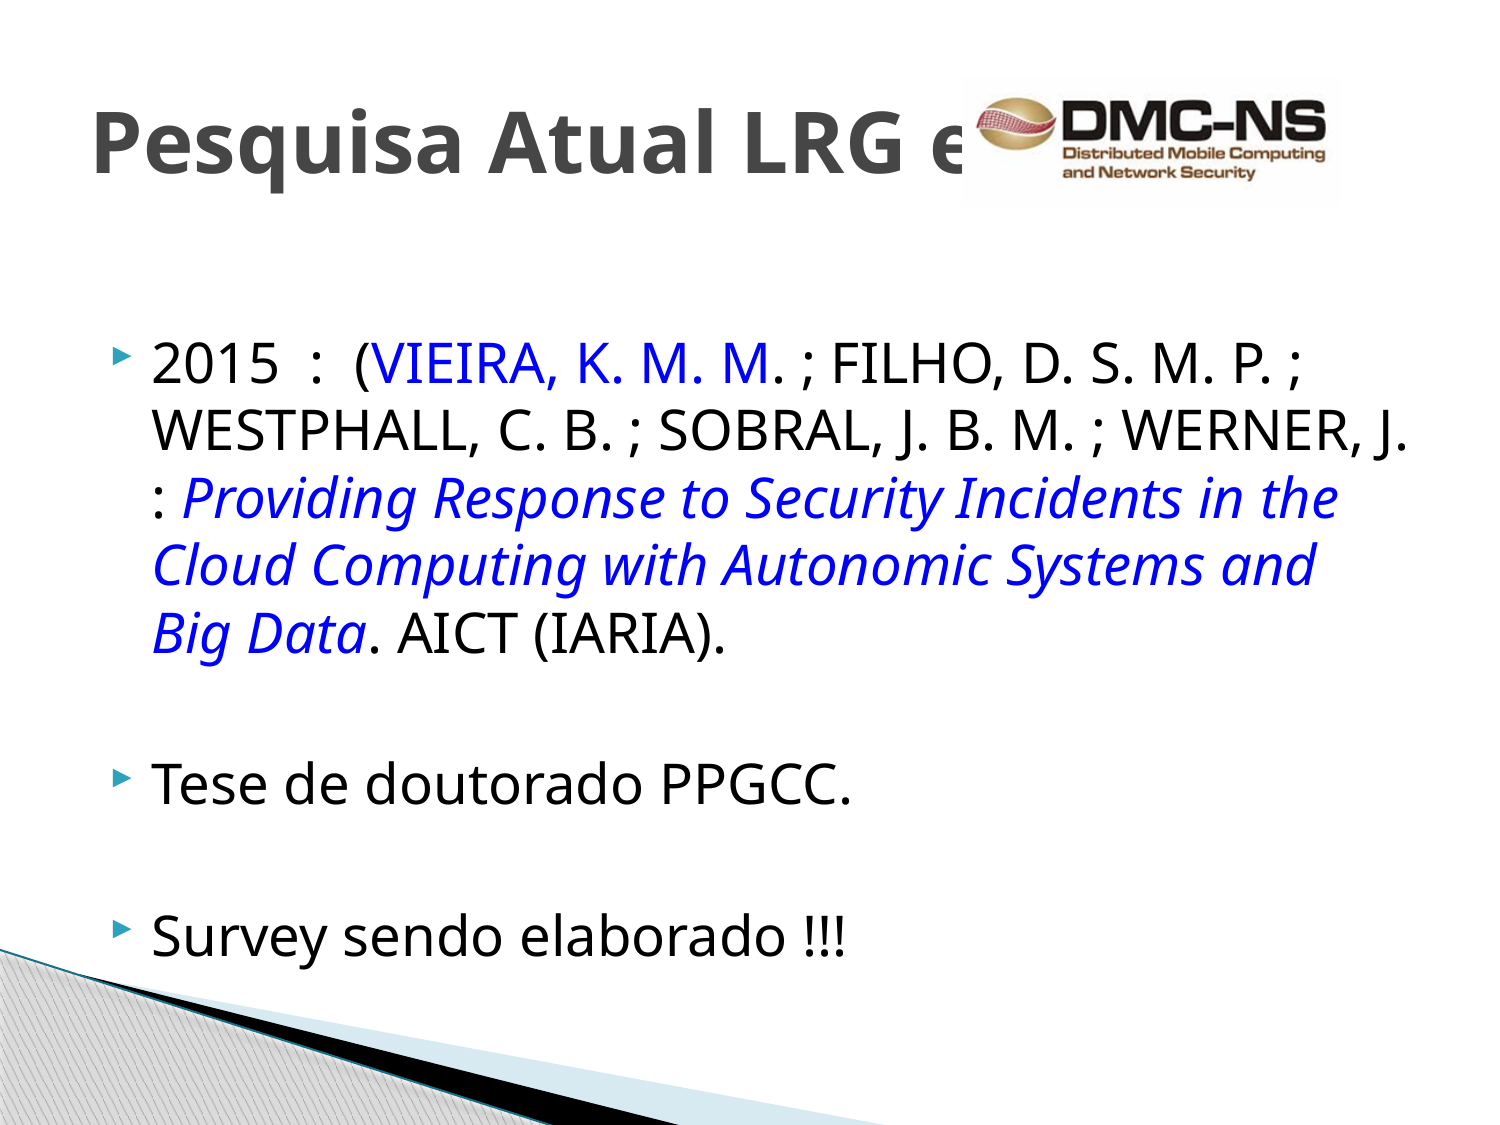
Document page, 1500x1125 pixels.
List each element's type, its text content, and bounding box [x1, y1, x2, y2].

picture [962, 76, 1341, 207]
list 2015 : (VIEIRA, K. M. M. ; FILHO, D. S. M. P. ; WESTPHALL, C. B. ; SOBRAL, J. B. M. ; WERNER, J. : Providing Response to Security Incidents in the Cloud Computing with Autonomic Systems and Big Data. AICT (IARIA). Tese de doutorado PPGCC. Survey sendo elaborado !!! [76, 243, 1427, 986]
title Pesquisa Atual LRG e [75, 45, 1425, 233]
